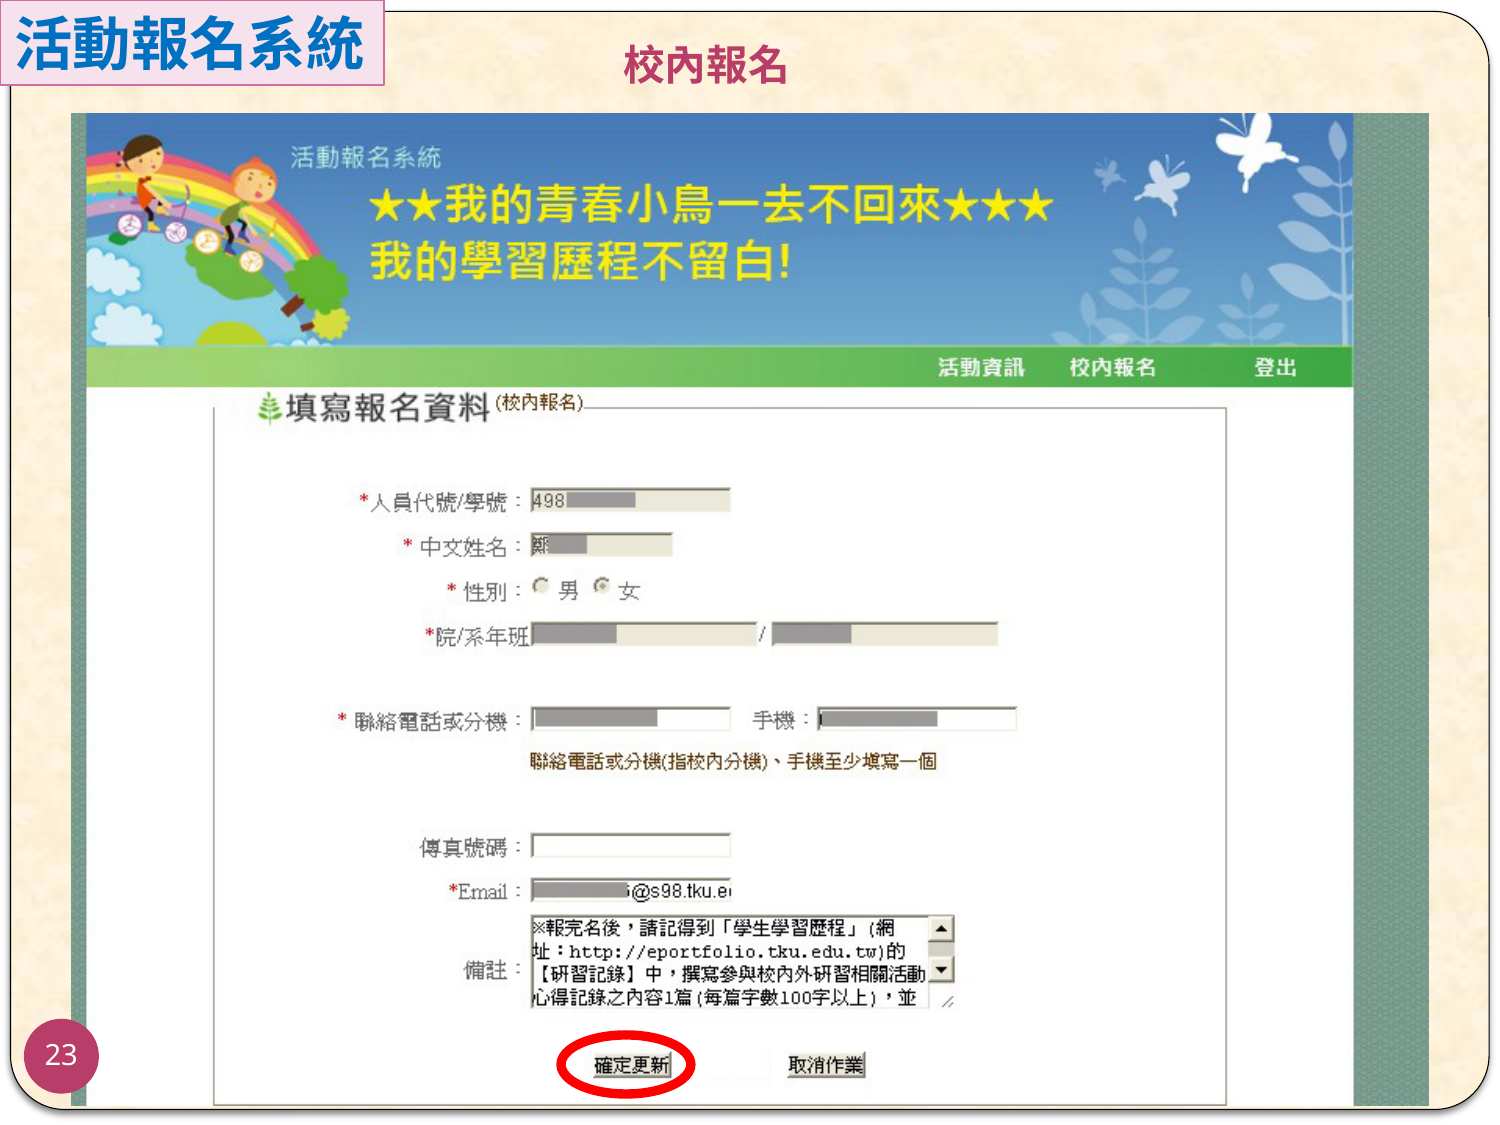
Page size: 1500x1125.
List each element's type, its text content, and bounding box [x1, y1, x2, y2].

picture [12, 12, 1488, 1108]
text_box 校內報名 [608, 30, 904, 96]
slide_number 23 [23, 1018, 66, 1094]
text_box 活動報名系統 [0, 0, 385, 86]
